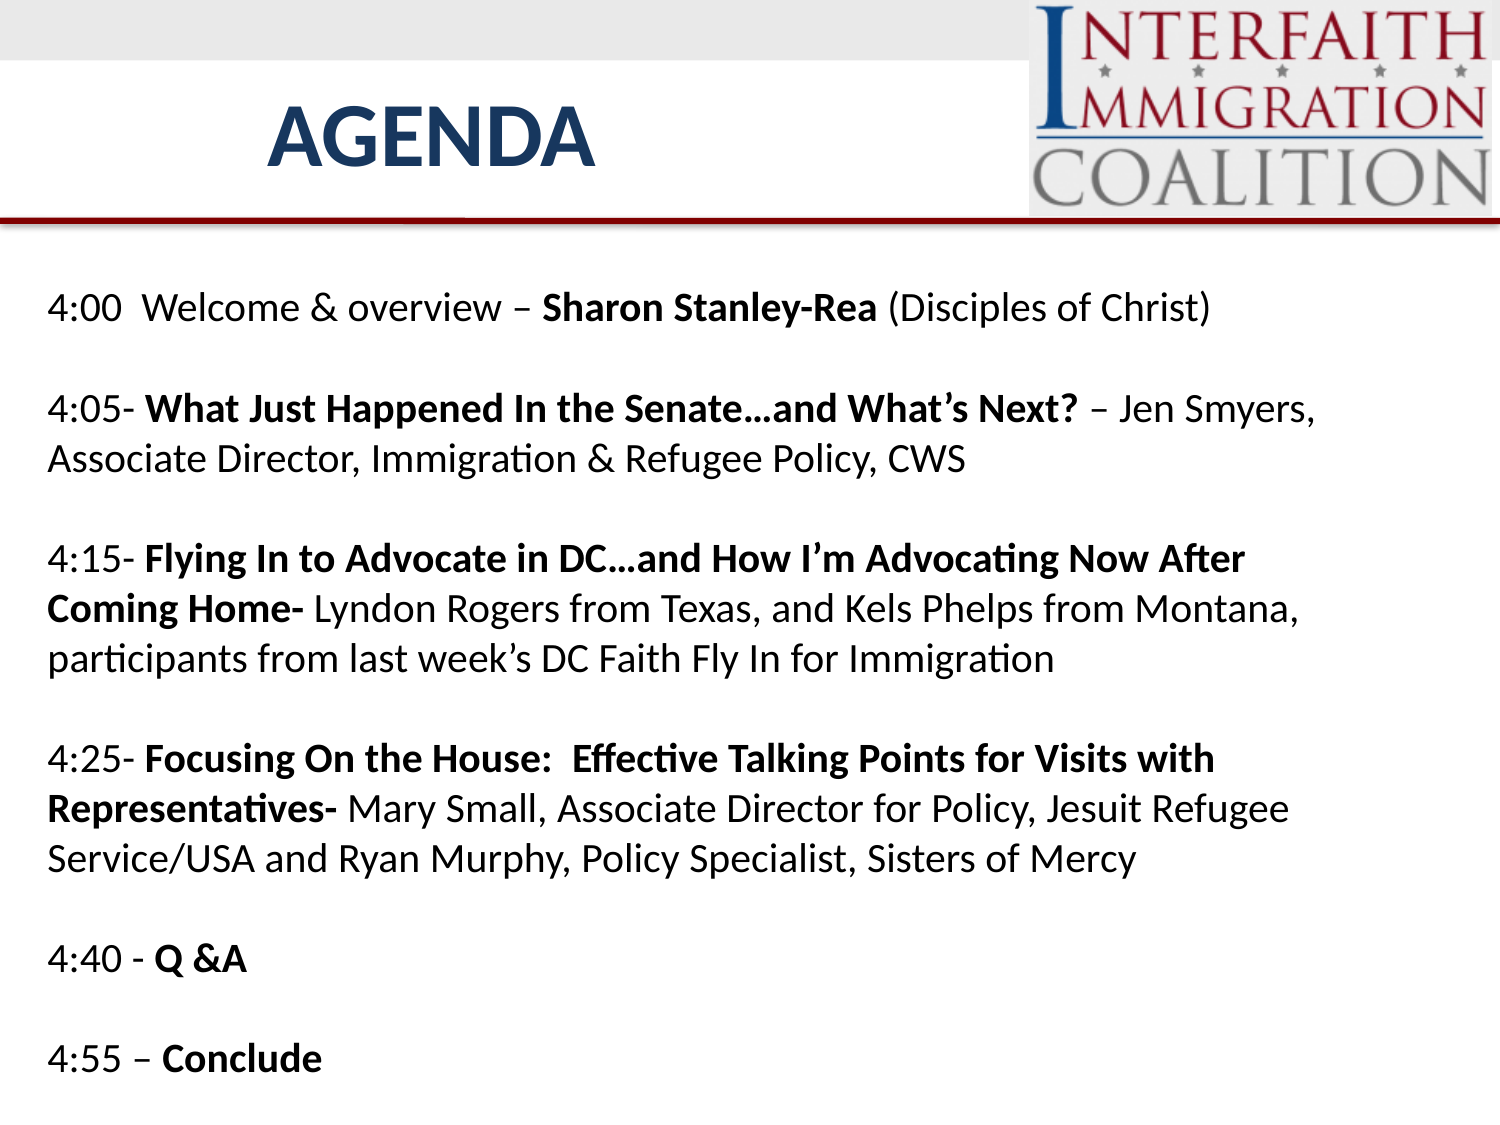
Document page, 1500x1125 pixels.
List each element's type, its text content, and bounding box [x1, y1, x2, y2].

text_box 4:00 Welcome & overview – Sharon Stanley-Rea (Disciples of Christ) 4:05- What Just Happened In the Senate…and What’s Next? – Jen Smyers, Associate Director, Immigration & Refugee Policy, CWS 4:15- Flying In to Advocate in DC…and How I’m Advocating Now After Coming Home- Lyndon Rogers from Texas, and Kels Phelps from Montana, participants from last week’s DC Faith Fly In for Immigration 4:25- Focusing On the House: Effective Talking Points for Visits with Representatives- Mary Small, Associate Director for Policy, Jesuit Refugee Service/USA and Ryan Murphy, Policy Specialist, Sisters of Mercy 4:40 - Q &A 4:55 – Conclude [32, 272, 1402, 1125]
picture [1029, 0, 1492, 216]
text_box AGENDA [252, 66, 982, 192]
